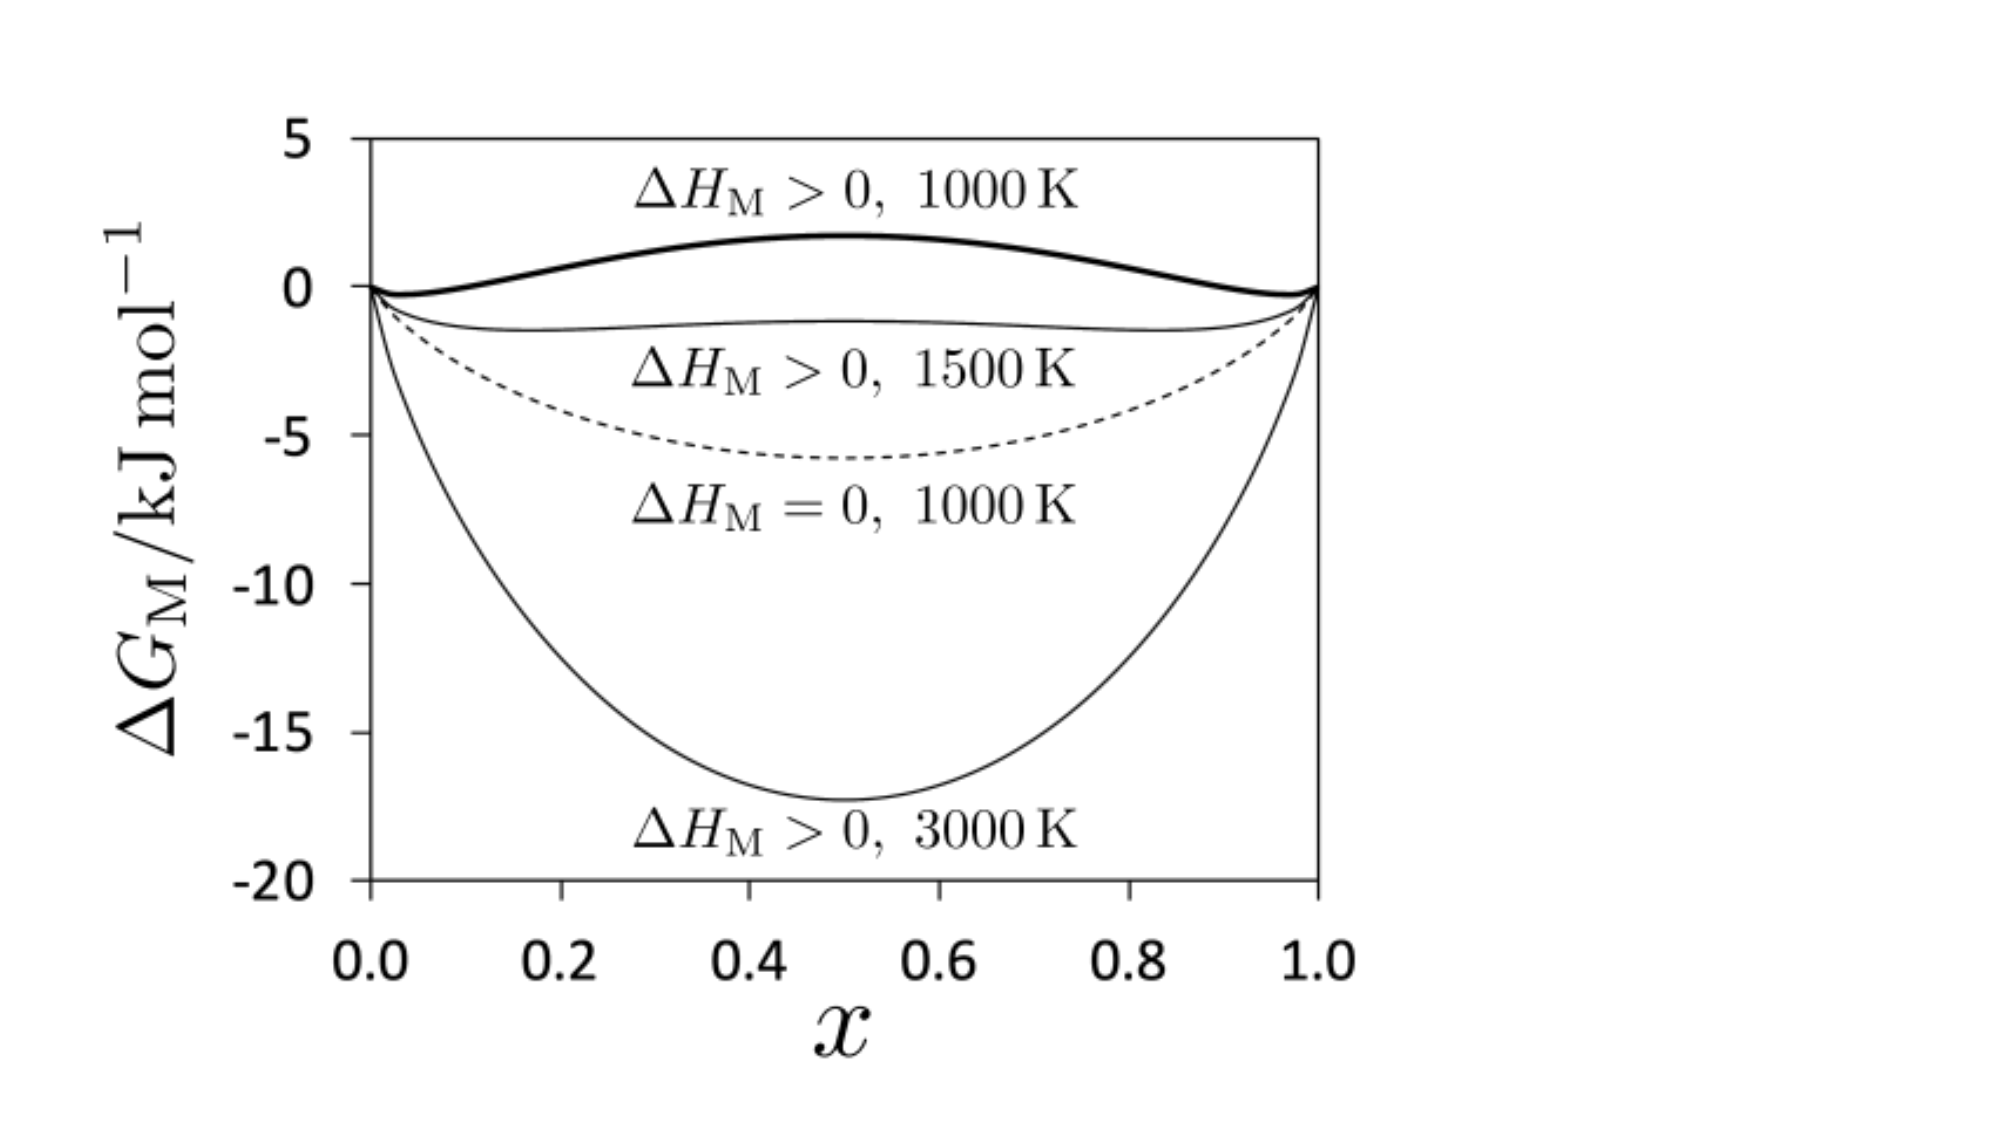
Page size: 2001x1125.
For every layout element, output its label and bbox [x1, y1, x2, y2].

picture [102, 89, 1395, 1059]
